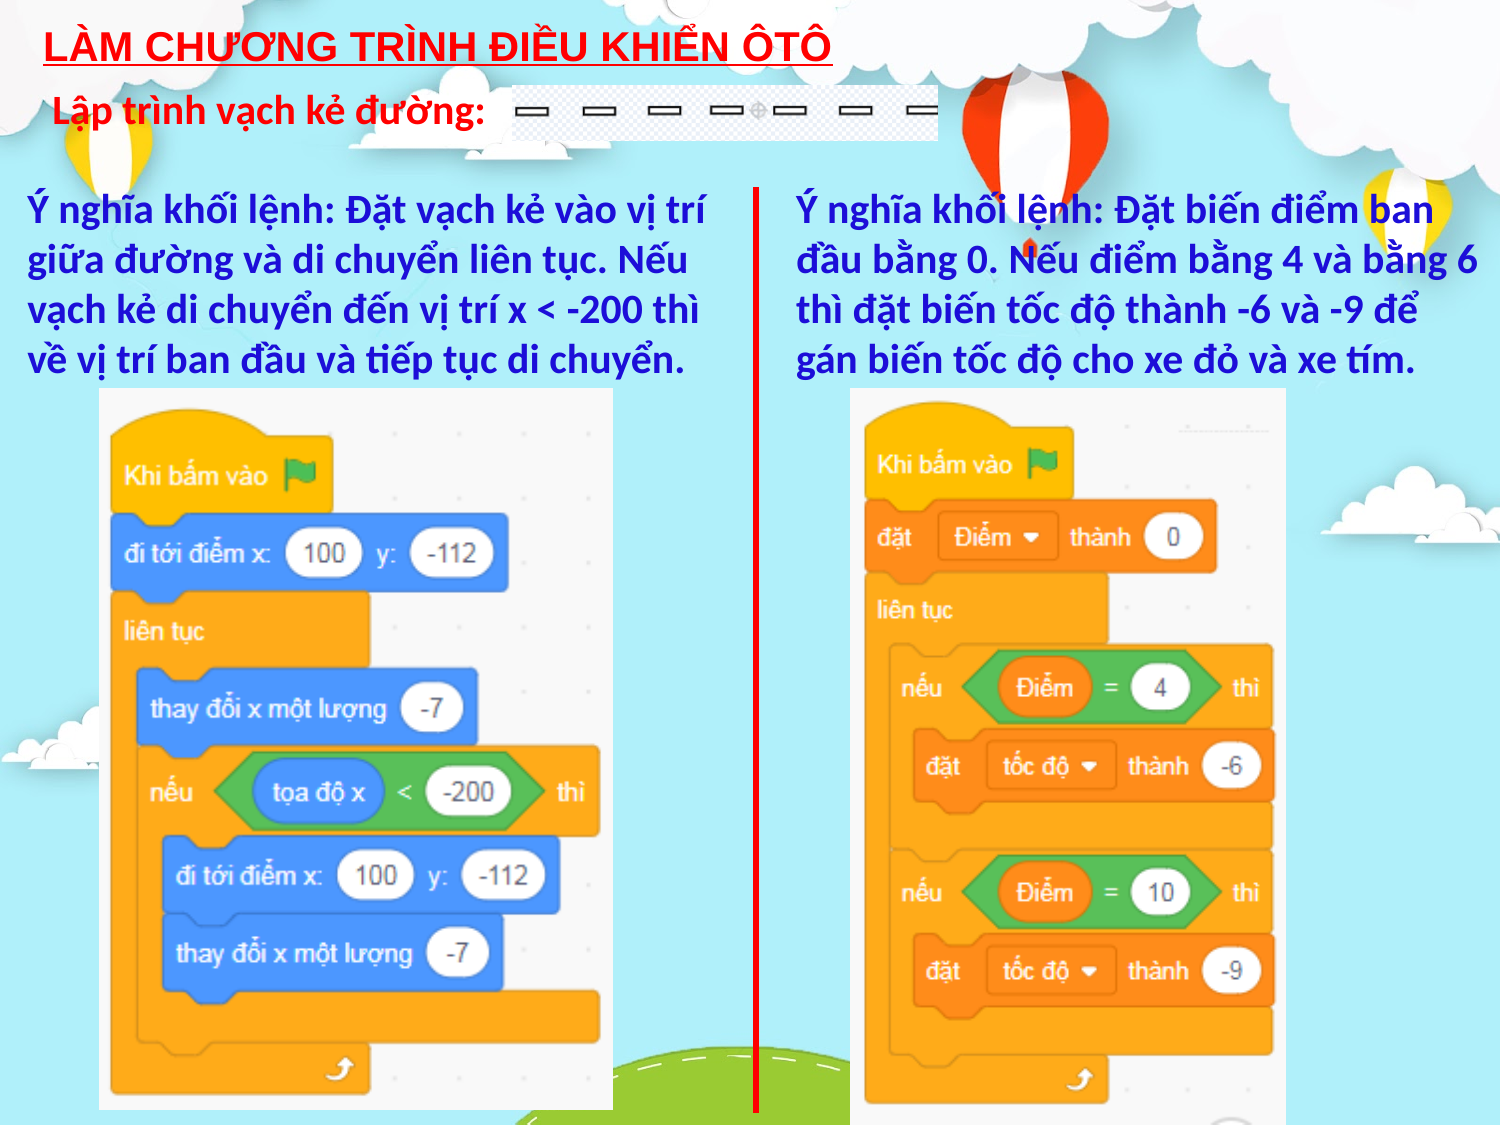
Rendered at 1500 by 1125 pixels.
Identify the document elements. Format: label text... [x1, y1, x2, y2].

text_box Ý nghĩa khối lệnh: Đặt vạch kẻ vào vị trí giữa đường và di chuyển liên tục. Nếu vạch kẻ di chuyển đến vị trí x < -200 thì về vị trí ban đầu và tiếp tục di chuyển. [12, 174, 732, 390]
text_box LÀM CHƯƠNG TRÌNH ĐIỀU KHIỂN ÔTÔ [28, 12, 848, 78]
text_box Lập trình vạch kẻ đường: [37, 75, 1475, 140]
text_box Ý nghĩa khối lệnh: Đặt biến điểm ban đầu bằng 0. Nếu điểm bằng 4 và bằng 6 thì đặt biến tốc độ thành -6 và -9 để gán biến tốc độ cho xe đỏ và xe tím. [781, 174, 1500, 390]
picture [0, 0, 1500, 1125]
